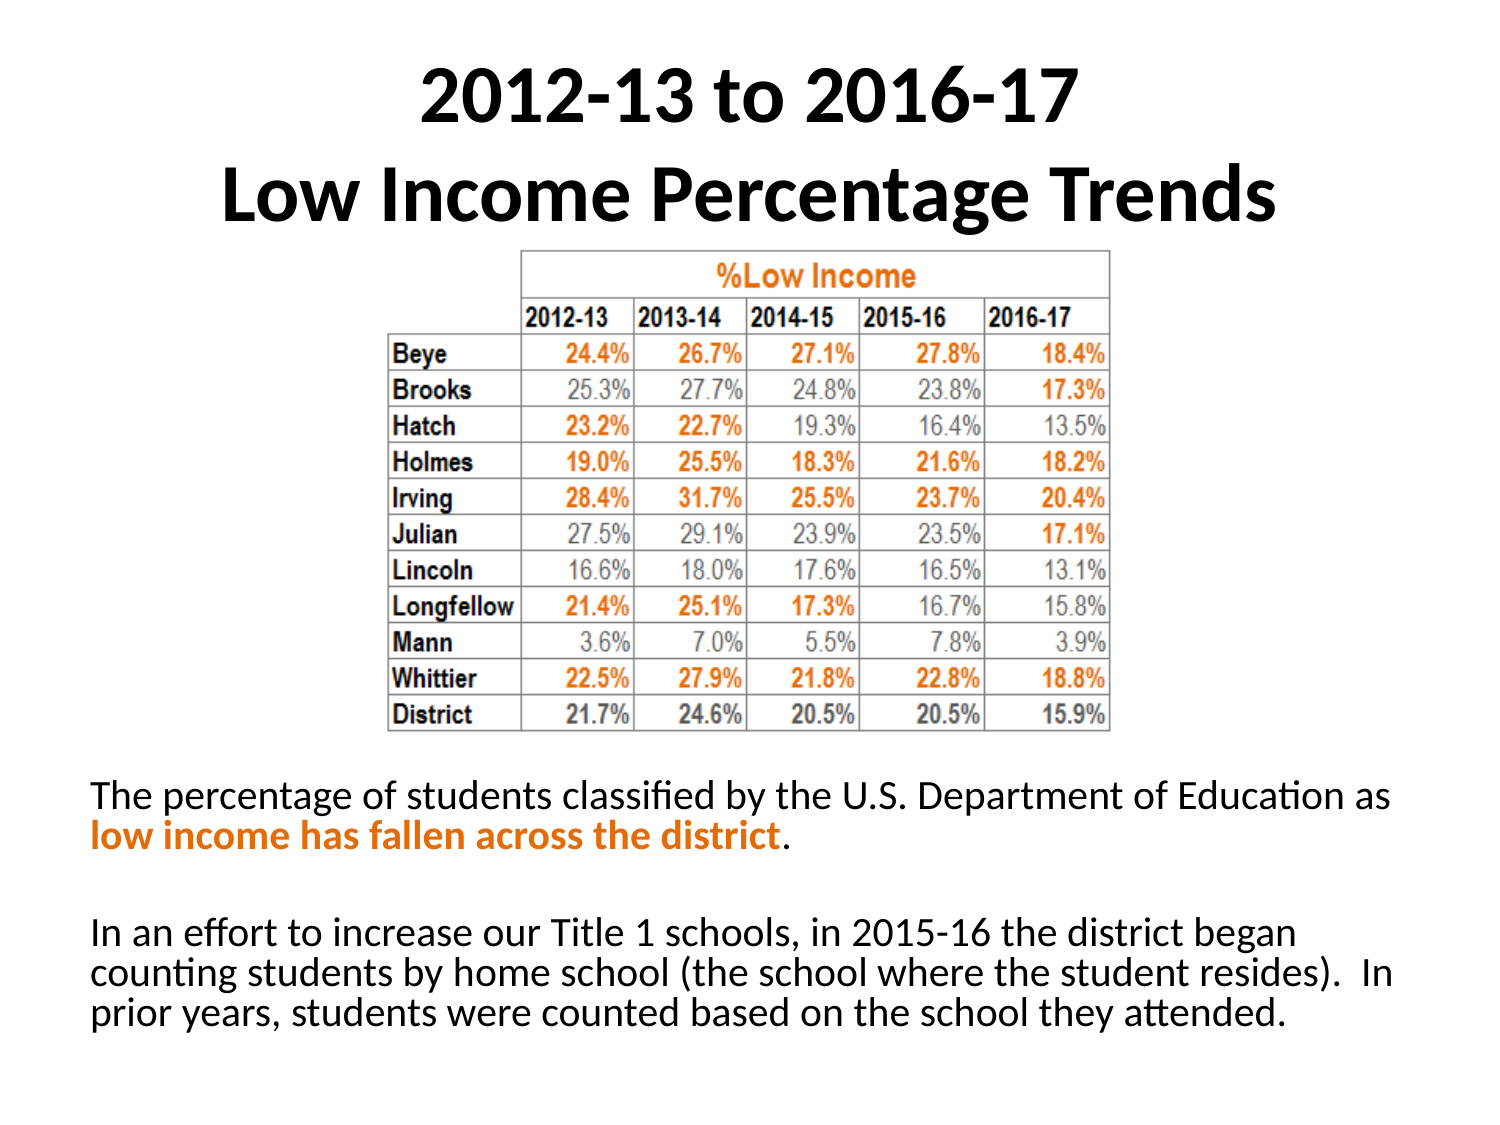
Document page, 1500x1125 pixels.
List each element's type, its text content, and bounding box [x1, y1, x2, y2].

list The percentage of students classified by the U.S. Department of Education as low income has fallen across the district. In an effort to increase our Title 1 schools, in 2015-16 the district began counting students by home school (the school where the student resides). In prior years, students were counted based on the school they attended. [75, 770, 1425, 1051]
title 2012-13 to 2016-17 Low Income Percentage Trends [75, 45, 1425, 233]
picture [383, 241, 1117, 738]
